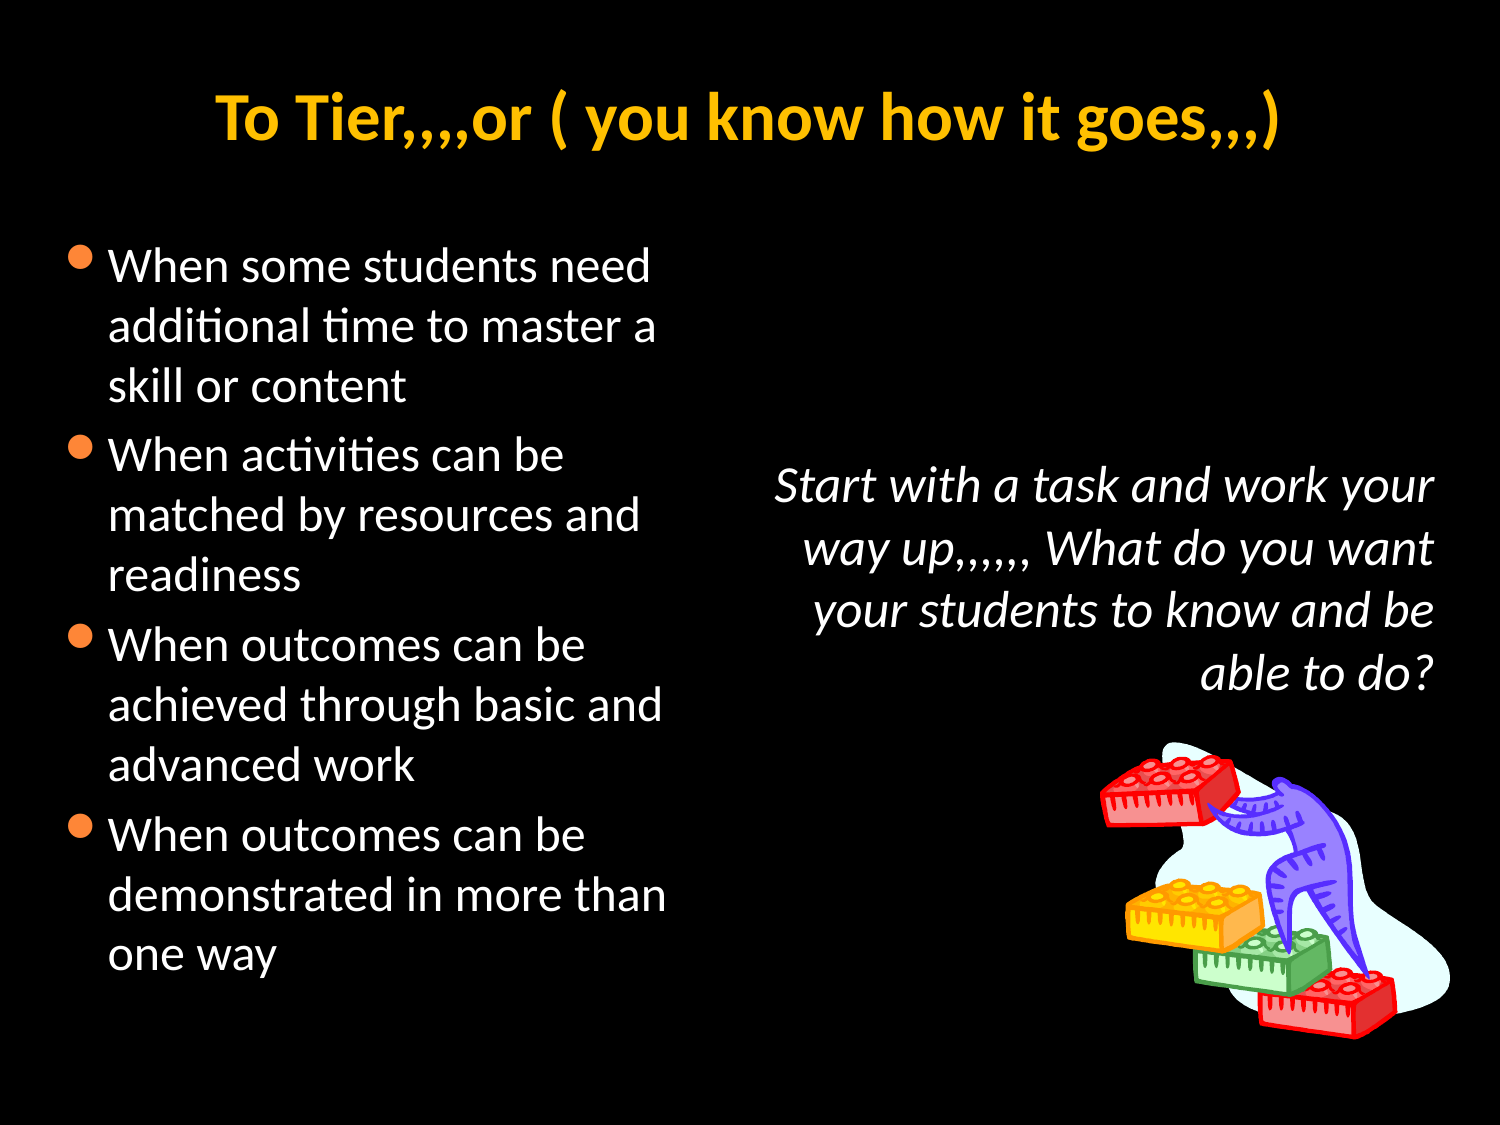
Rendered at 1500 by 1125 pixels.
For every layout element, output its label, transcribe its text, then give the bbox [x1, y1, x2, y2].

list Start with a task and work your way up,,,,,, What do you want your students to know and be able to do? [687, 224, 1451, 994]
title To Tier,,,,or ( you know how it goes,,,) [49, 37, 1450, 163]
list When some students need additional time to master a skill or content When activities can be matched by resources and readiness When outcomes can be achieved through basic and advanced work When outcomes can be demonstrated in more than one way [49, 224, 687, 994]
picture [1099, 737, 1456, 1045]
